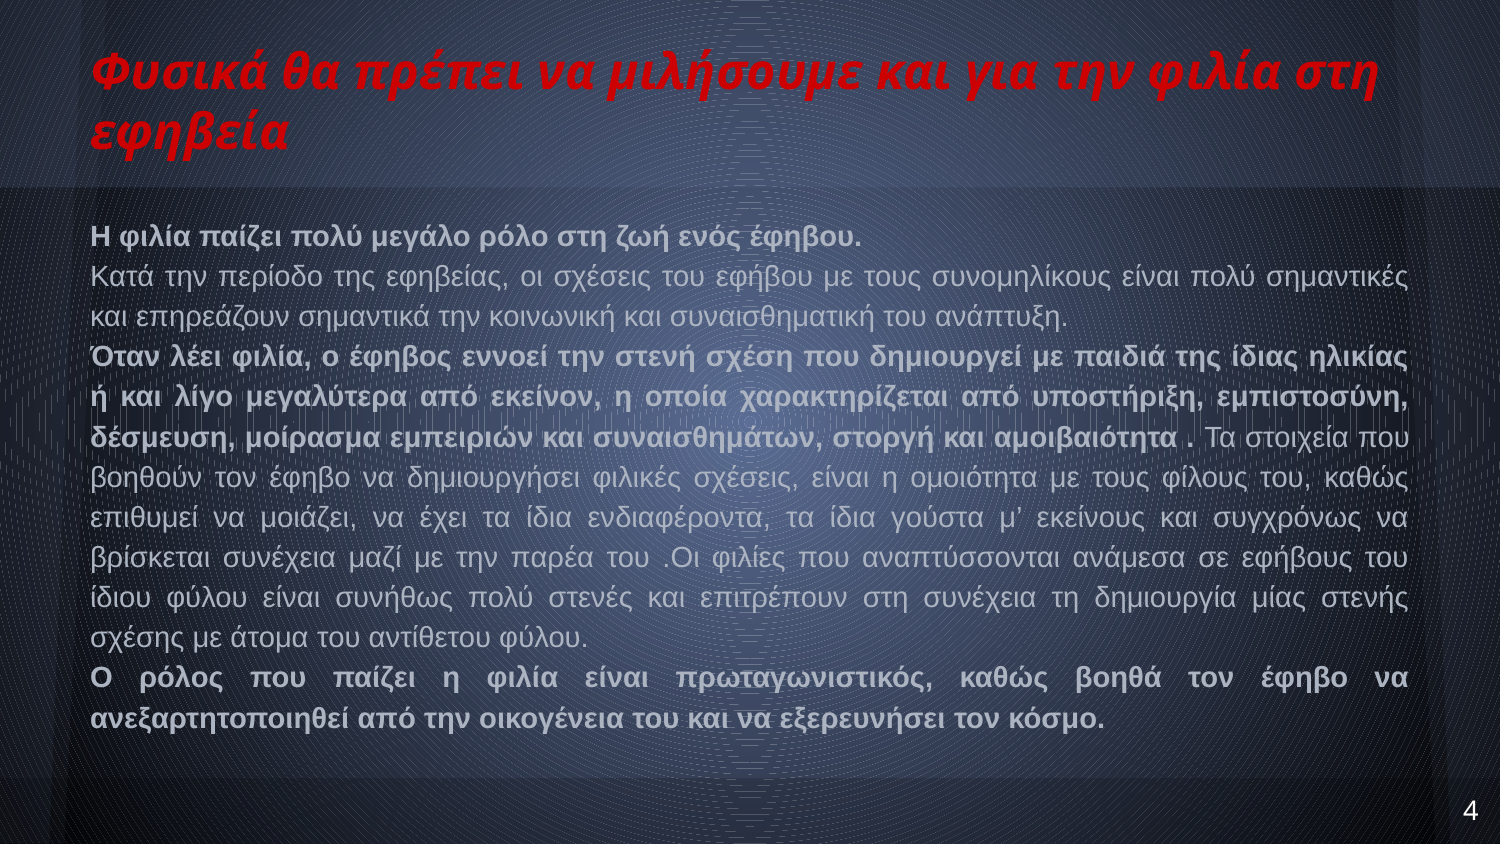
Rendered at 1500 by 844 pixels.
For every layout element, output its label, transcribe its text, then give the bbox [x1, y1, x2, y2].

slide_number ‹#› [1403, 779, 1494, 844]
list Η φιλία παίζει πολύ μεγάλο ρόλο στη ζωή ενός έφηβου. Κατά την περίοδο της εφηβείας, οι σχέσεις του εφήβου με τους συνομηλίκους είναι πολύ σημαντικές και επηρεάζουν σημαντικά την κοινωνική και συναισθηματική του ανάπτυξη. Όταν λέει φιλία, ο έφηβος εννοεί την στενή σχέση που δημιουργεί με παιδιά της ίδιας ηλικίας ή και λίγο μεγαλύτερα από εκείνον, η οποία χαρακτηρίζεται από υποστήριξη, εμπιστοσύνη, δέσμευση, μοίρασμα εμπειριών και συναισθημάτων, στοργή και αμοιβαιότητα . Τα στοιχεία που βοηθούν τον έφηβο να δημιουργήσει φιλικές σχέσεις, είναι η ομοιότητα με τους φίλους του, καθώς επιθυμεί να μοιάζει, να έχει τα ίδια ενδιαφέροντα, τα ίδια γούστα μ’ εκείνους και συγχρόνως να βρίσκεται συνέχεια μαζί με την παρέα του .Οι φιλίες που αναπτύσσονται ανάμεσα σε εφήβους του ίδιου φύλου είναι συνήθως πολύ στενές και επιτρέπουν στη συνέχεια τη δημιουργία μίας στενής σχέσης με άτομα του αντίθετου φύλου. Ο ρόλος που παίζει η φιλία είναι πρωταγωνιστικός, καθώς βοηθά τον έφηβο να ανεξαρτητοποιηθεί από την οικογένεια του και να εξερευνήσει τον κόσμο. [75, 196, 1425, 808]
title Φυσικά θα πρέπει να μιλήσουμε και για την φιλία στη εφηβεία [75, 33, 1425, 175]
